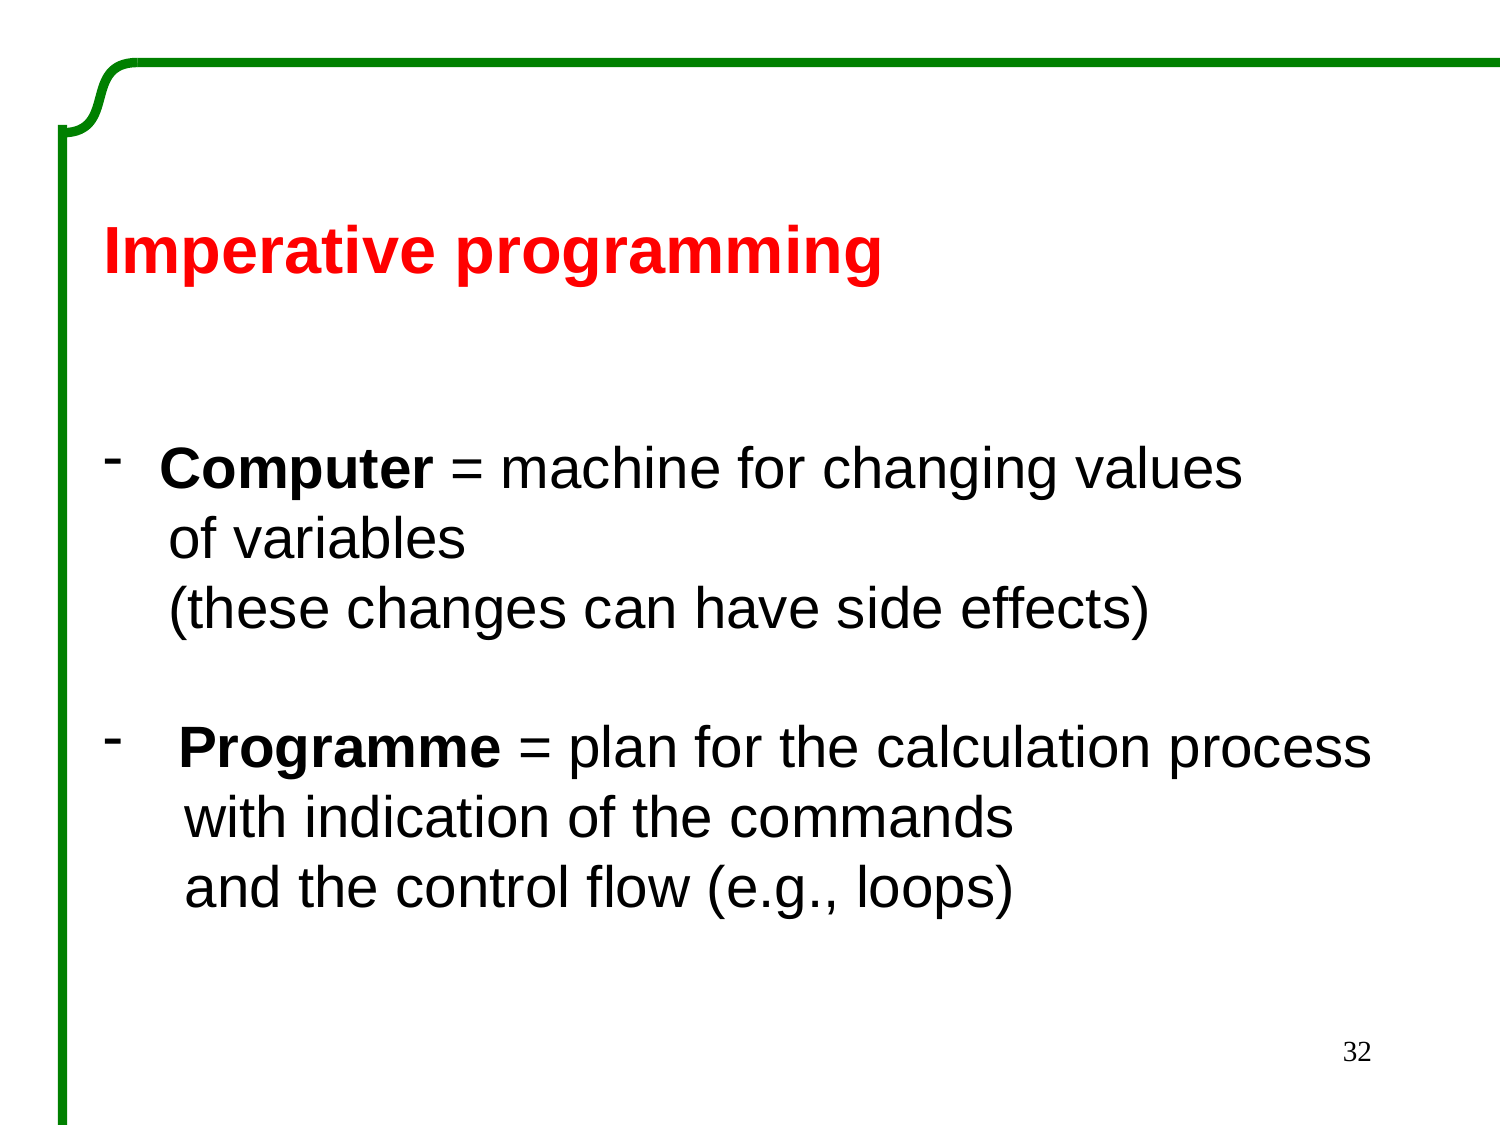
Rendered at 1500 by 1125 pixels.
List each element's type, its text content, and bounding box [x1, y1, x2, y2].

slide_number 32 [1074, 1025, 1388, 1100]
text_box Imperative programming Computer = machine for changing values of variables (these changes can have side effects) Programme = plan for the calculation process with indication of the commands and the control flow (e.g., loops) [88, 199, 1488, 1012]
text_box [64, 60, 136, 136]
